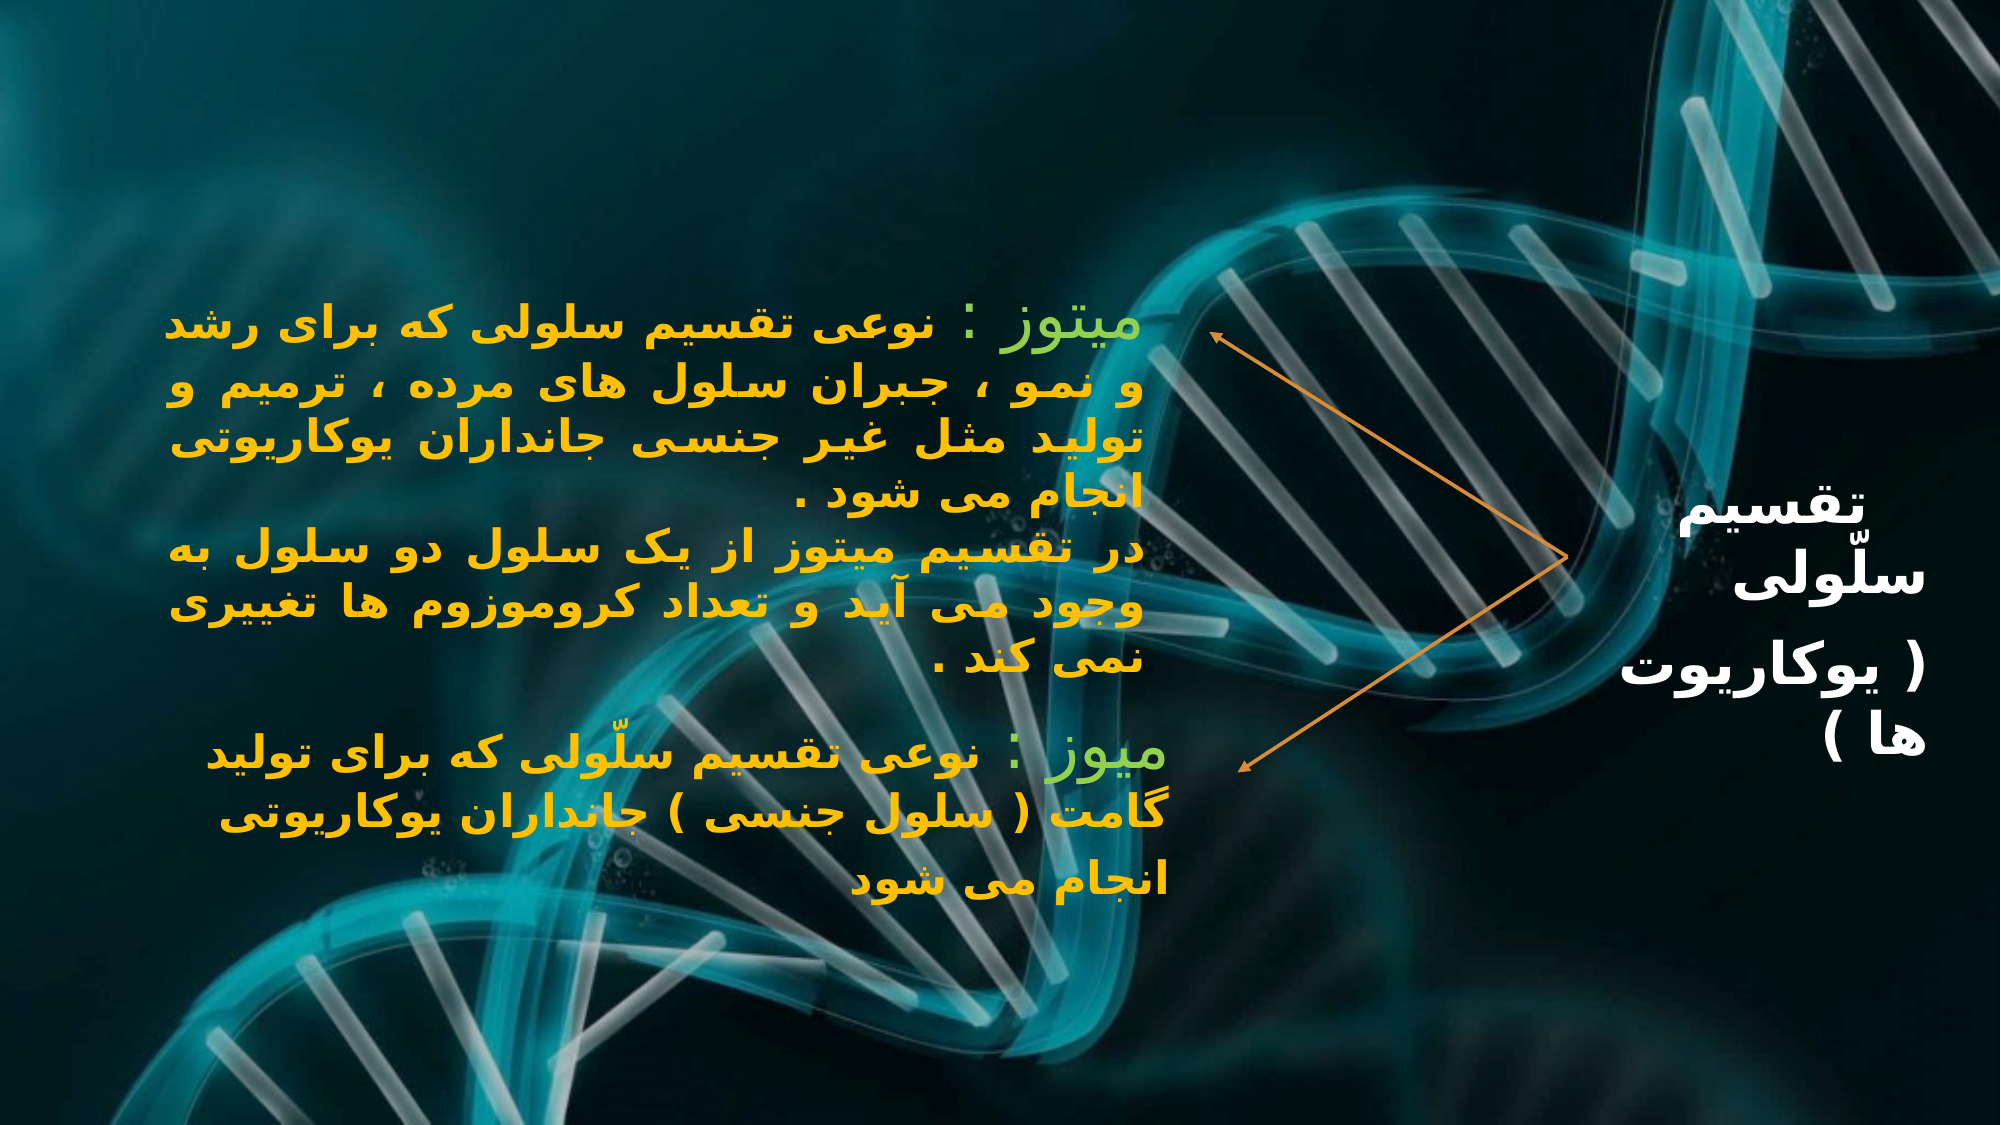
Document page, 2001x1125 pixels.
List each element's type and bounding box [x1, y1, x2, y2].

text_box [1237, 556, 1568, 773]
text_box [1209, 331, 1568, 558]
picture [0, 0, 2000, 1125]
